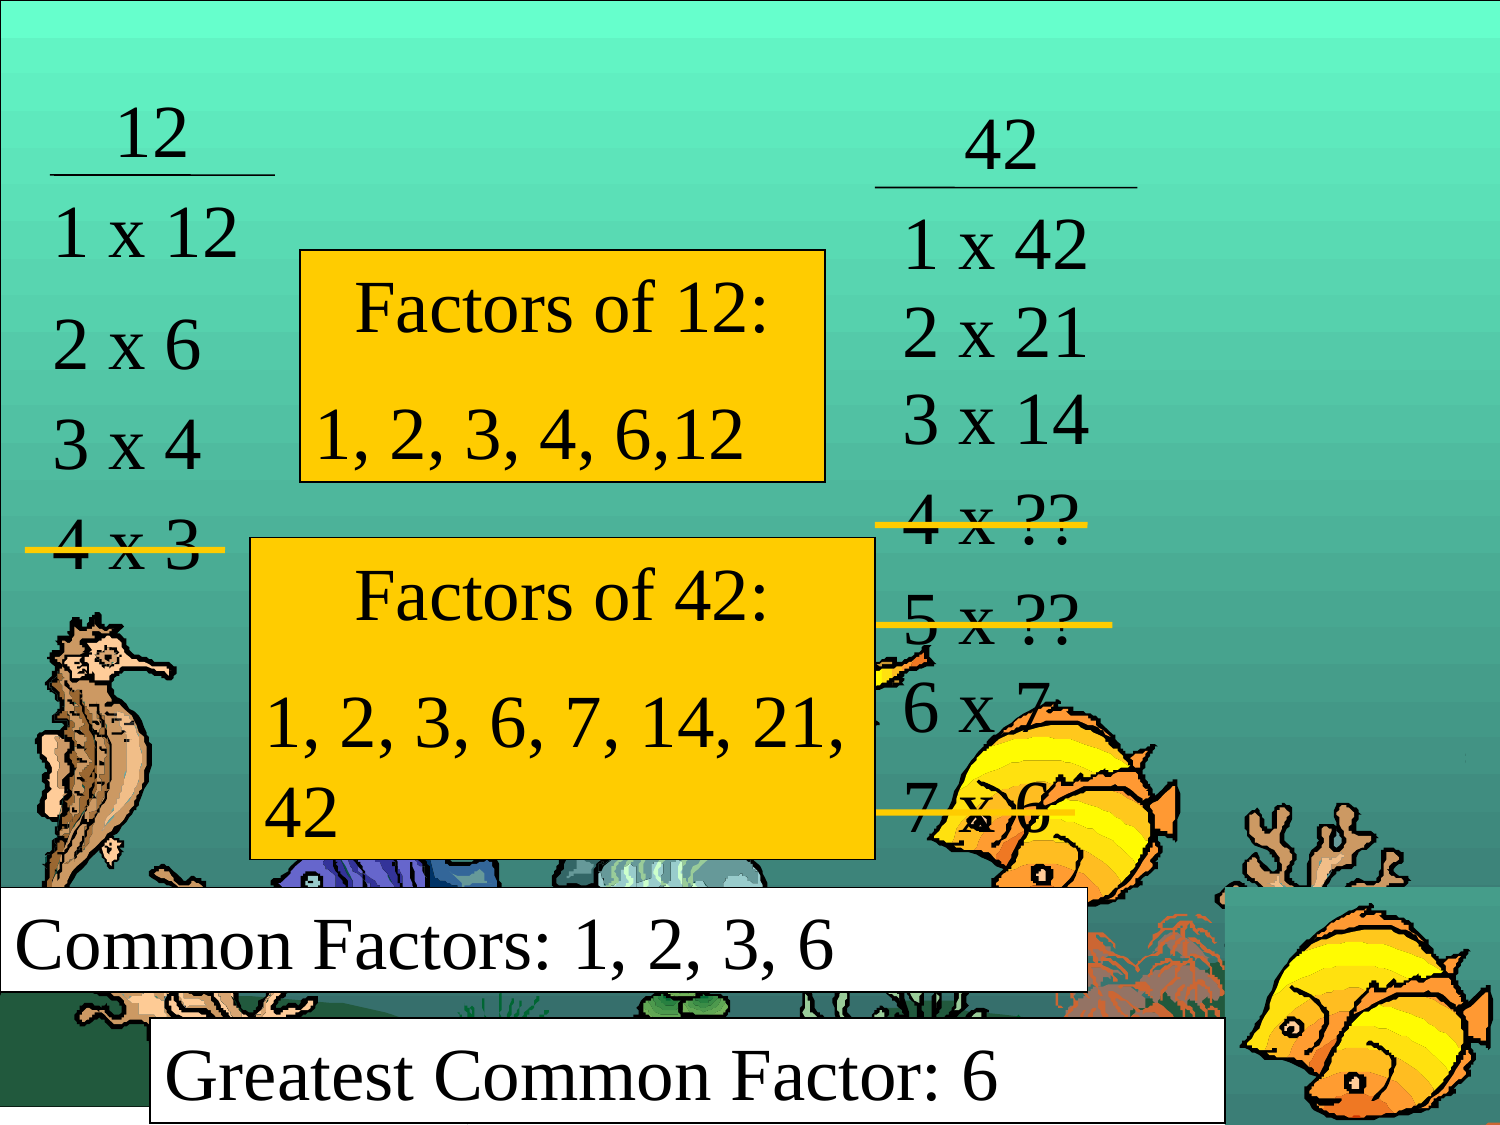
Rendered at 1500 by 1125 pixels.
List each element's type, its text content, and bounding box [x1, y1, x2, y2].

text_box 3 x 14 [887, 362, 1138, 468]
text_box Factors of 12: 1, 2, 3, 4, 6,12 [299, 249, 825, 483]
text_box 7 x 6 [887, 813, 1075, 855]
text_box Factors of 42: 1, 2, 3, 6, 7, 14, 21, 42 [249, 537, 875, 860]
text_box 7 x 6 [887, 749, 1075, 812]
text_box Common Factors: 1, 2, 3, 6 [0, 887, 1088, 993]
text_box 12 [99, 74, 225, 174]
text_box 3 x 4 [37, 387, 300, 493]
text_box 4 x 3 [37, 487, 263, 593]
text_box 4 x ?? [887, 462, 1125, 562]
text_box 6 x 7 [887, 649, 1163, 755]
text_box 5 x ?? [887, 562, 1163, 649]
text_box 2 x 21 [887, 274, 1125, 362]
text_box Greatest Common Factor: 6 [150, 1018, 1225, 1123]
text_box 1 x 12 [37, 174, 288, 280]
text_box 42 [950, 87, 1150, 193]
text_box 1 x 42 [887, 187, 1138, 293]
text_box 2 x 6 [37, 287, 288, 387]
